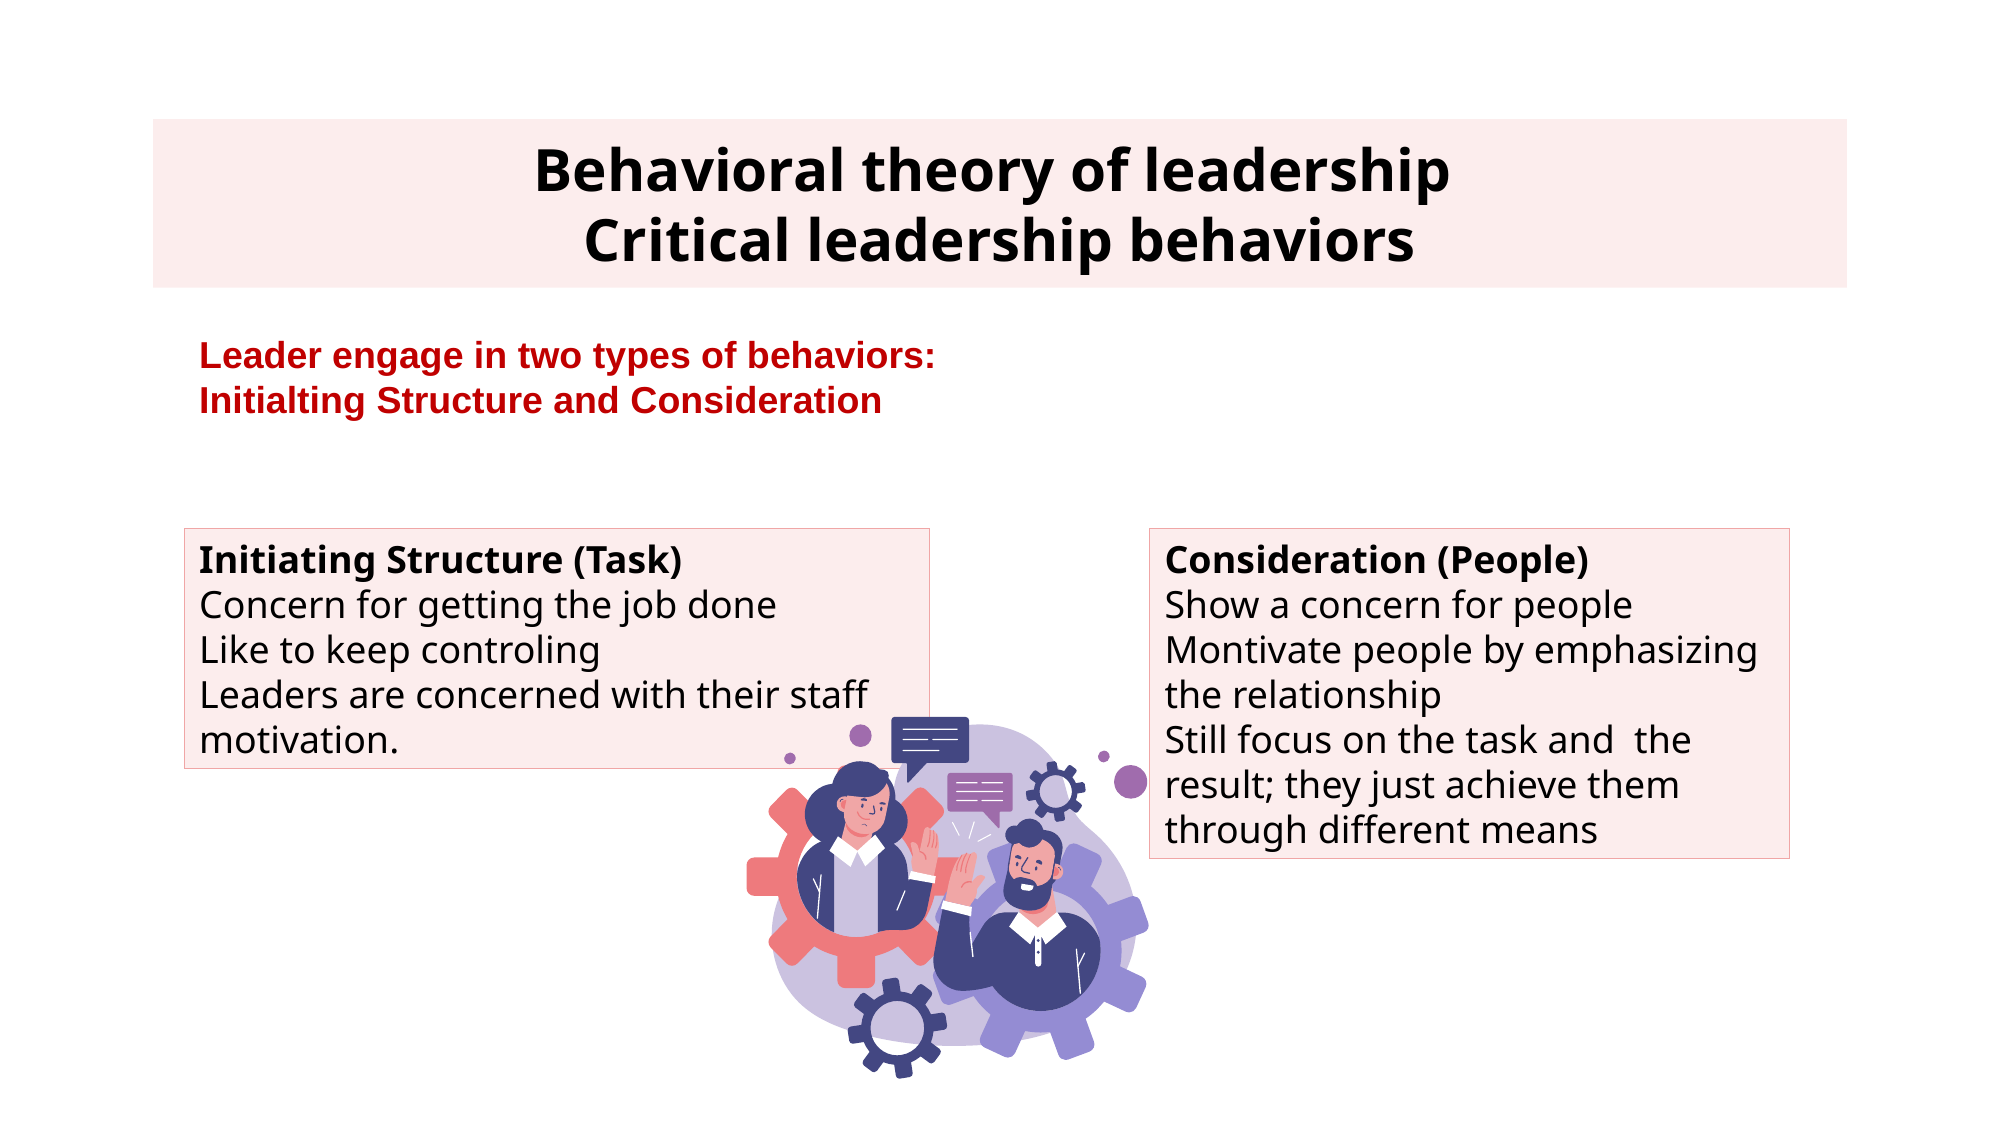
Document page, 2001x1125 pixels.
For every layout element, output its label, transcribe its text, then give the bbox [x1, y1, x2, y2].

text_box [746, 716, 1150, 1079]
text_box Initiating Structure (Task) Concern for getting the job done Like to keep controling Leaders are concerned with their staff motivation. [184, 528, 930, 769]
text_box Consideration (People) Show a concern for people Montivate people by emphasizing the relationship Still focus on the task and the result; they just achieve them through different means [1149, 528, 1790, 859]
text_box Leader engage in two types of behaviors: Initialting Structure and Consideration [184, 323, 1816, 474]
title Behavioral theory of leadership Critical leadership behaviors [153, 119, 1847, 288]
